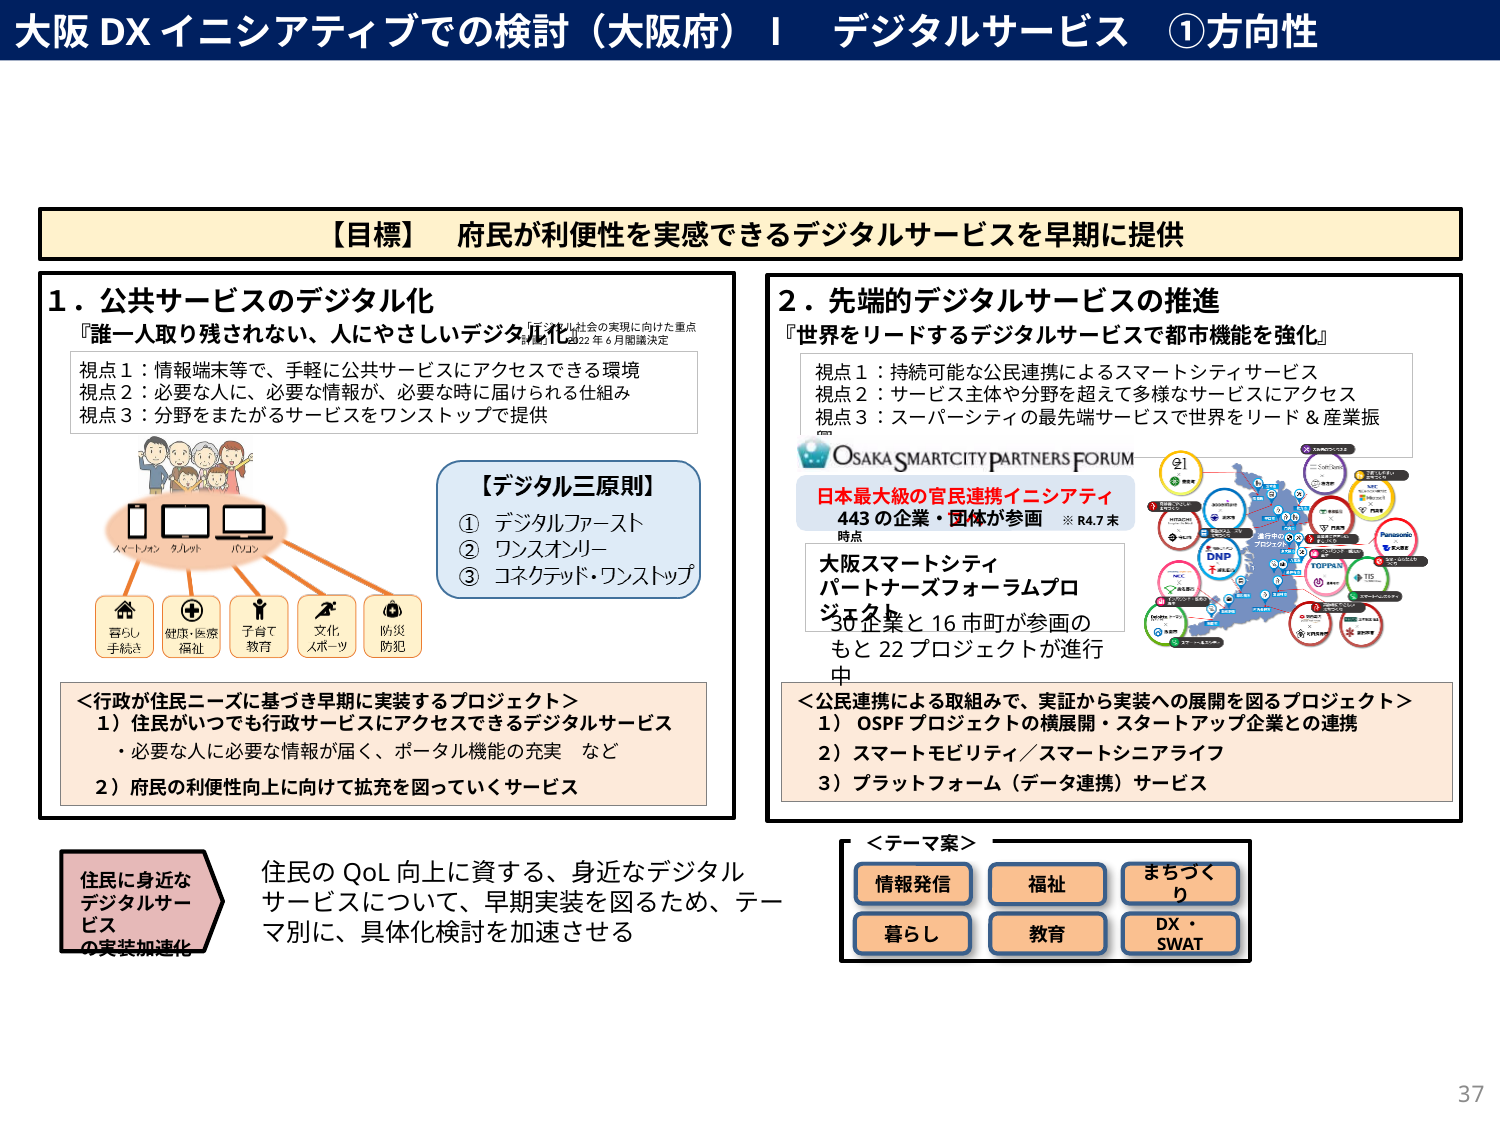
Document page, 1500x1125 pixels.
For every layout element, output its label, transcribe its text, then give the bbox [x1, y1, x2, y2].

text_box 福祉 [987, 862, 1108, 907]
text_box [38, 271, 736, 820]
text_box 30企業と16市町が参画のもと22プロジェクトが進行中 [815, 602, 1125, 696]
text_box [839, 839, 1252, 963]
text_box 【目標】 府民が利便性を実感できるデジタルサービスを早期に提供 [38, 207, 1463, 261]
text_box ＜公民連携による取組みで、実証から実装への展開を図るプロジェクト＞ １）OSPFプロジェクトの横展開・スタートアップ企業との連携 ２）スマートモビリティ／スマートシニアライフ ３）プラットフォーム（データ連携）サービス [781, 682, 1453, 802]
text_box ＜テーマ案＞ [850, 824, 993, 862]
slide_number 74 [1149, 1065, 1500, 1125]
text_box 大阪スマートシティ パートナーズフォーラムプロジェクト [805, 543, 1125, 632]
text_box 視点１：持続可能な公民連携によるスマートシティサービス 視点２：サービス主体や分野を超えて多様なサービスにアクセス 視点３：スーパーシティの最先端サービスで世界をリード&産業振興 [800, 353, 1413, 445]
text_box ２．先端的デジタルサービスの推進 [758, 276, 1236, 325]
picture [1143, 443, 1428, 650]
text_box ＜行政が住民ニーズに基づき早期に実装するプロジェクト＞ １）住民がいつでも行政サービスにアクセスできるデジタルサービス ・必要な人に必要な情報が届く、ポータル機能の充実 など ２）府民の利便性向上に向けて拡充を図っていくサービス [60, 682, 707, 806]
picture [435, 460, 707, 603]
text_box 住民に身近な デジタルサービス の実装加速化 [65, 861, 226, 967]
picture [797, 435, 1134, 472]
text_box 『誰一人取り残されない、人にやさしいデジタル化』 [54, 313, 506, 355]
text_box [765, 273, 1463, 823]
text_box [59, 849, 210, 954]
text_box 視点１：情報端末等で、手軽に公共サービスにアクセスできる環境 視点２：必要な人に、必要な情報が、必要な時に届けられる仕組み 視点３：分野をまたがるサービスをワンストップで提供 [70, 351, 698, 434]
text_box 「デジタル社会の実現に向けた重点計画」 2022年6月閣議決定 [506, 312, 715, 354]
text_box 443の企業・団体が参画 ※R4.7末時点 [822, 498, 1138, 552]
text_box 大阪DXイニシアティブでの検討（大阪府）Ⅰ デジタルサービス ①方向性 [0, 0, 1500, 61]
text_box 住民のQoL向上に資する、身近なデジタルサービスについて、早期実装を図るため、テーマ別に、具体化検討を加速させる [246, 848, 800, 954]
text_box １．公共サービスのデジタル化 [28, 276, 450, 325]
text_box 日本最大級の官民連携イニシアティブへ [794, 478, 1138, 533]
text_box 『世界をリードするデジタルサービスで都市機能を強化』 [759, 313, 1355, 355]
picture [94, 434, 422, 663]
